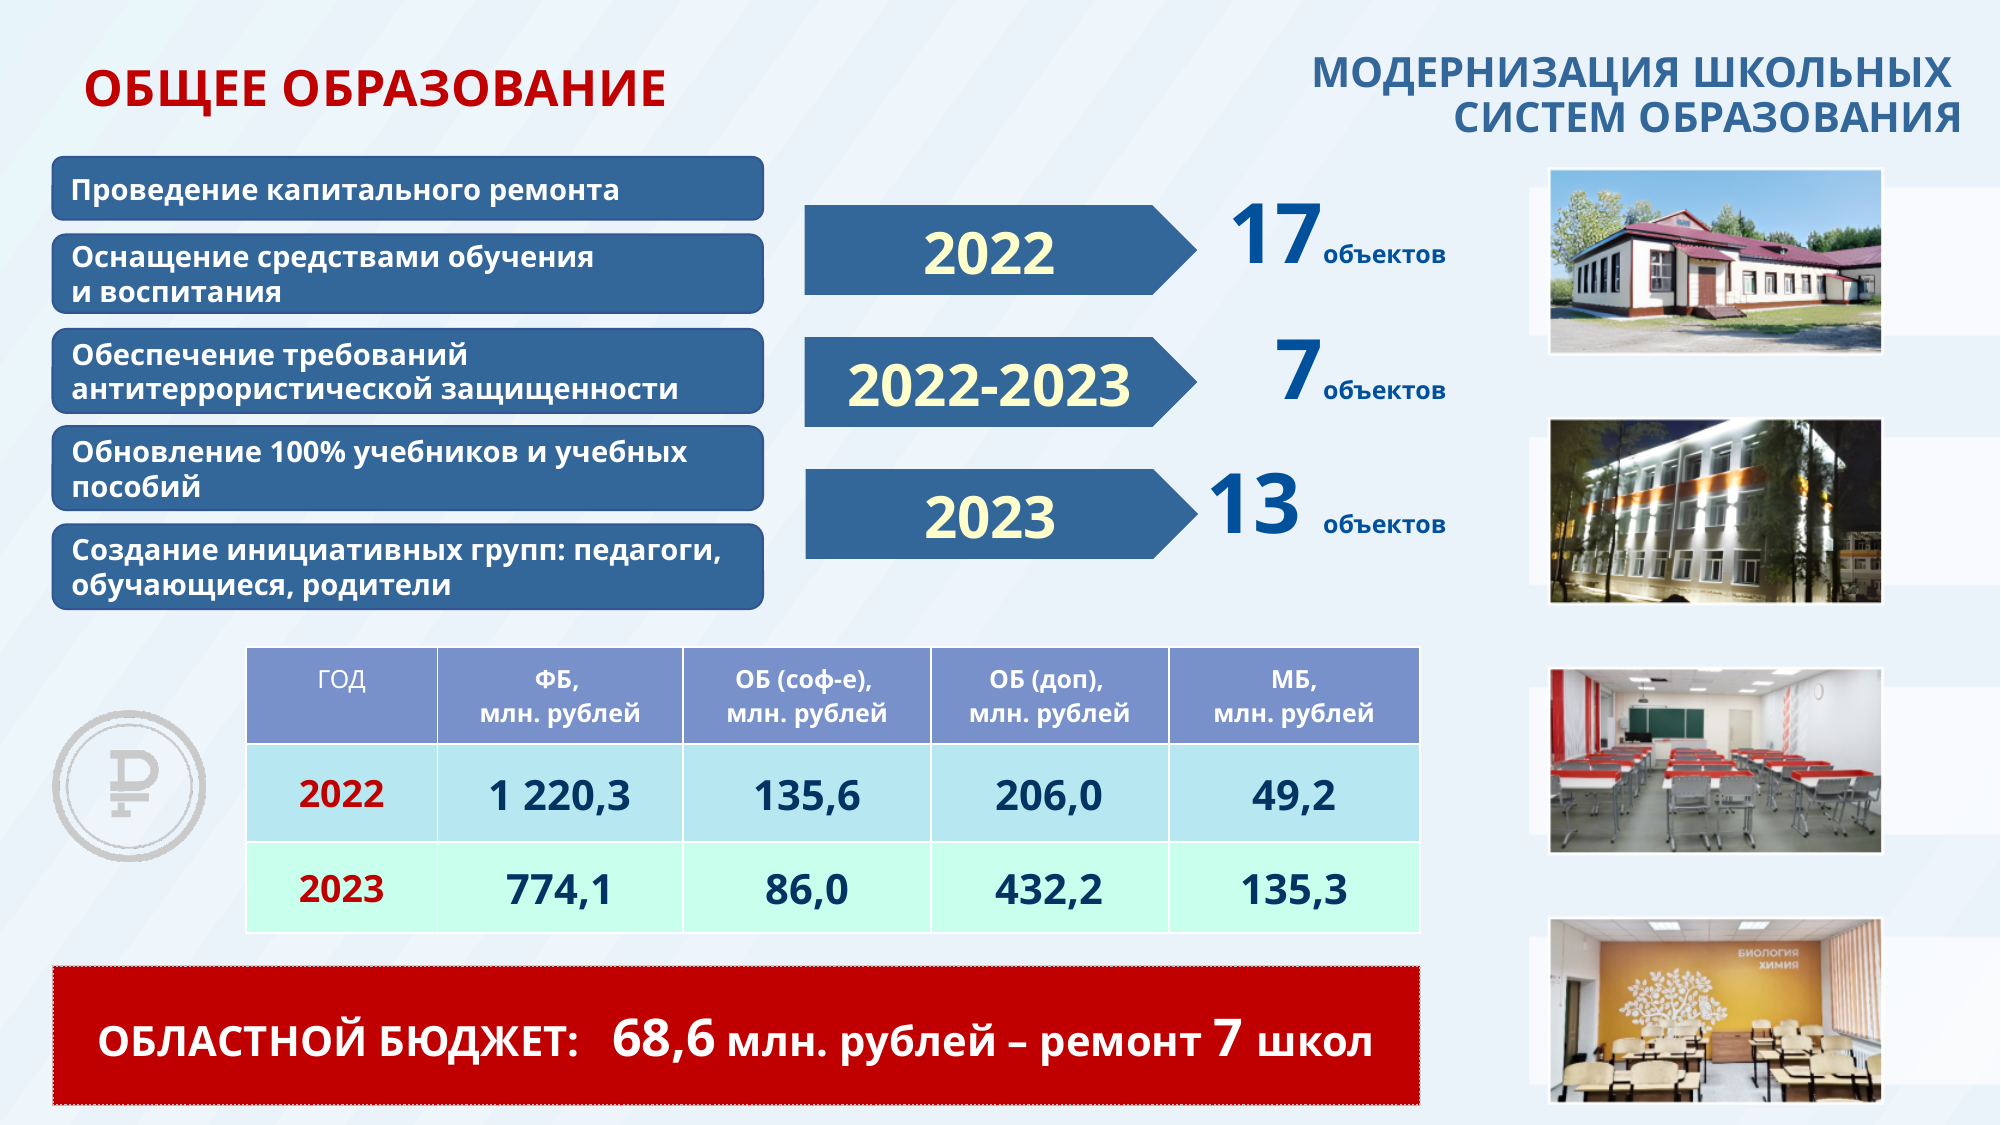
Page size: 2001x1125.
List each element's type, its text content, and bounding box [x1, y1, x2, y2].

text_box 7объектов [1155, 338, 1462, 426]
table_header ГОД [247, 648, 437, 743]
table_cell 432,2 [932, 843, 1168, 932]
text_box 13 объектов [1155, 470, 1462, 559]
text_box Оснащение средствами обучения и воспитания [51, 233, 765, 314]
text_box Обновление 100% учебников и учебных пособий [51, 425, 765, 512]
table_cell 49,2 [1170, 745, 1419, 841]
table_cell 2022 [247, 745, 437, 841]
table_cell 774,1 [438, 843, 682, 932]
text_box МОДЕРНИЗАЦИЯ ШКОЛЬНЫХ СИСТЕМ ОБРАЗОВАНИЯ [1282, 37, 1978, 150]
text_box 2022-2023 [804, 337, 1198, 427]
table_header ФБ, млн. рублей [438, 648, 682, 743]
table_header МБ, млн. рублей [1170, 648, 1419, 743]
text_box Обеспечение требований антитеррористической защищенности [51, 327, 765, 414]
table_cell 86,0 [684, 843, 930, 932]
table_header ОБ (доп), млн. рублей [932, 648, 1168, 743]
text_box Создание инициативных групп: педагоги, обучающиеся, родители [51, 523, 765, 611]
table_cell 206,0 [932, 745, 1168, 841]
table_cell 1 220,3 [438, 745, 682, 841]
table_header ОБ (соф-е), млн. рублей [684, 648, 930, 743]
picture [0, 0, 2001, 1125]
table_cell 2023 [247, 843, 437, 932]
text_box 17объектов [1104, 205, 1462, 289]
table_cell 135,3 [1170, 843, 1419, 932]
text_box Проведение капитального ремонта [51, 155, 765, 221]
text_box ОБЩЕЕ ОБРАЗОВАНИЕ [81, 54, 777, 117]
text_box 2023 [805, 469, 1199, 559]
table_cell 135,6 [684, 745, 930, 841]
text_box ОБЛАСТНОЙ БЮДЖЕТ: 68,6 млн. рублей – ремонт 7 школ [52, 965, 1421, 1106]
text_box 2022 [804, 205, 1159, 295]
